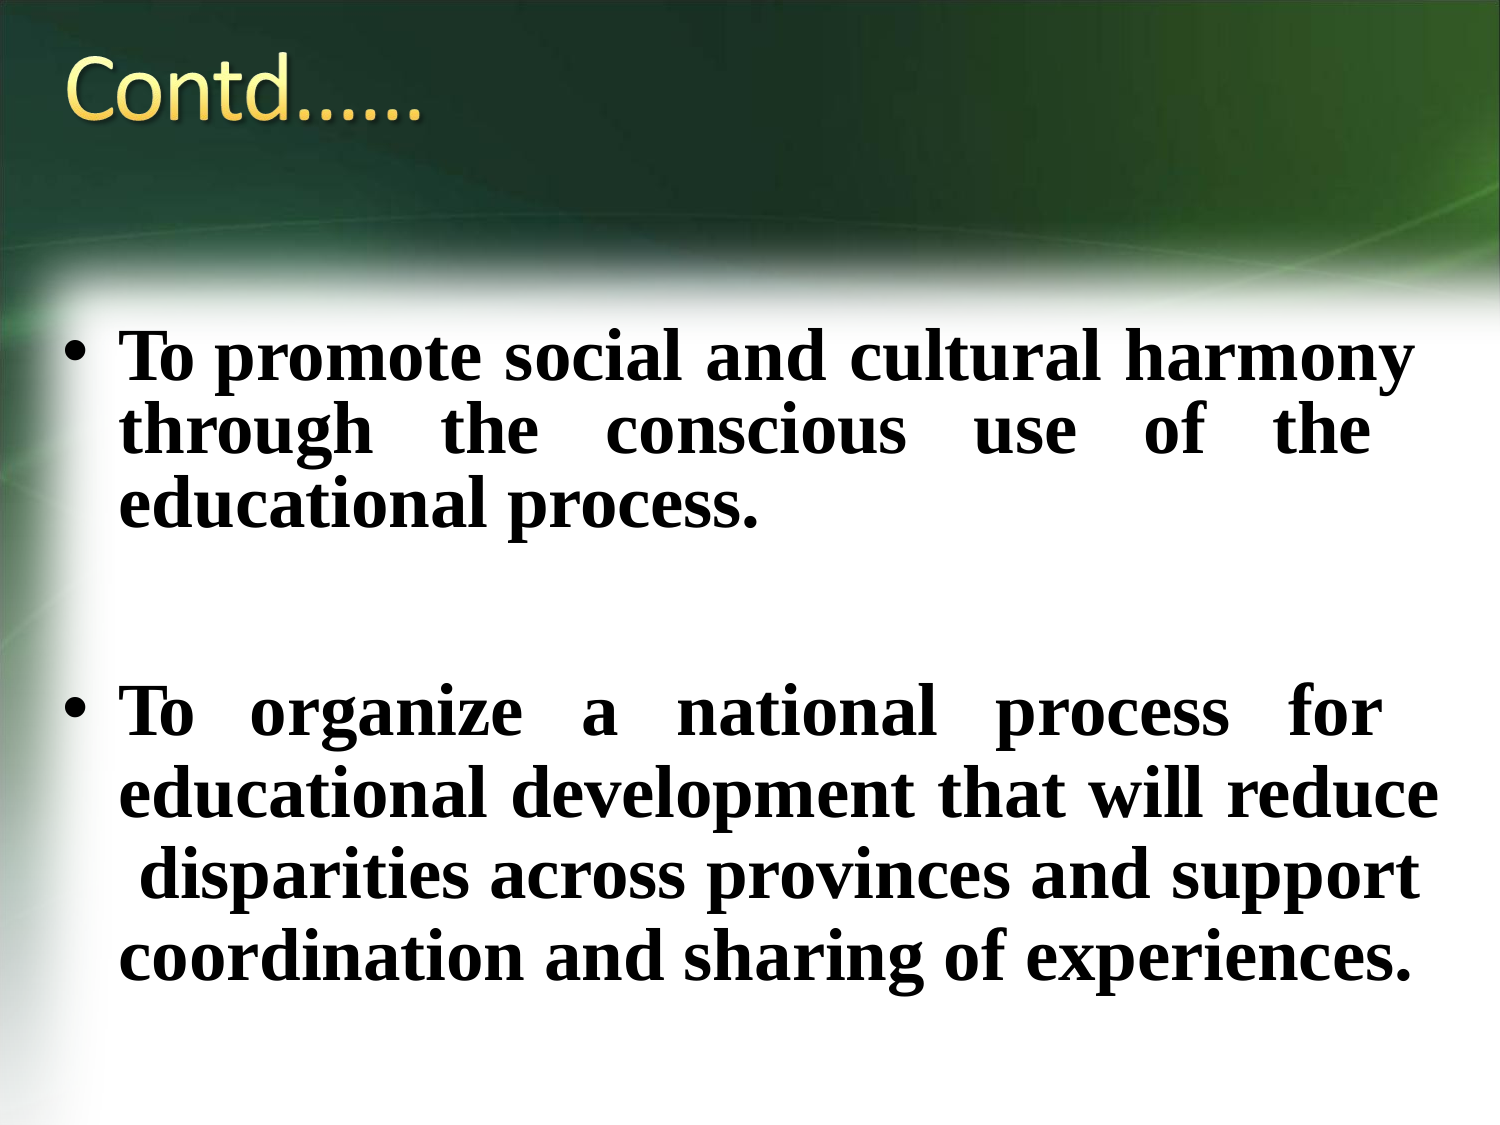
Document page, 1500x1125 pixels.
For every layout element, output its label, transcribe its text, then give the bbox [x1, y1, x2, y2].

text_box [0, 0, 1440, 156]
text_box To promote social and cultural harmony through the conscious use of the educational process. To organize a national process for educational development that will reduce disparities across provinces and support coordination and sharing of experiences. [60, 303, 1441, 998]
picture [0, 0, 1500, 1125]
